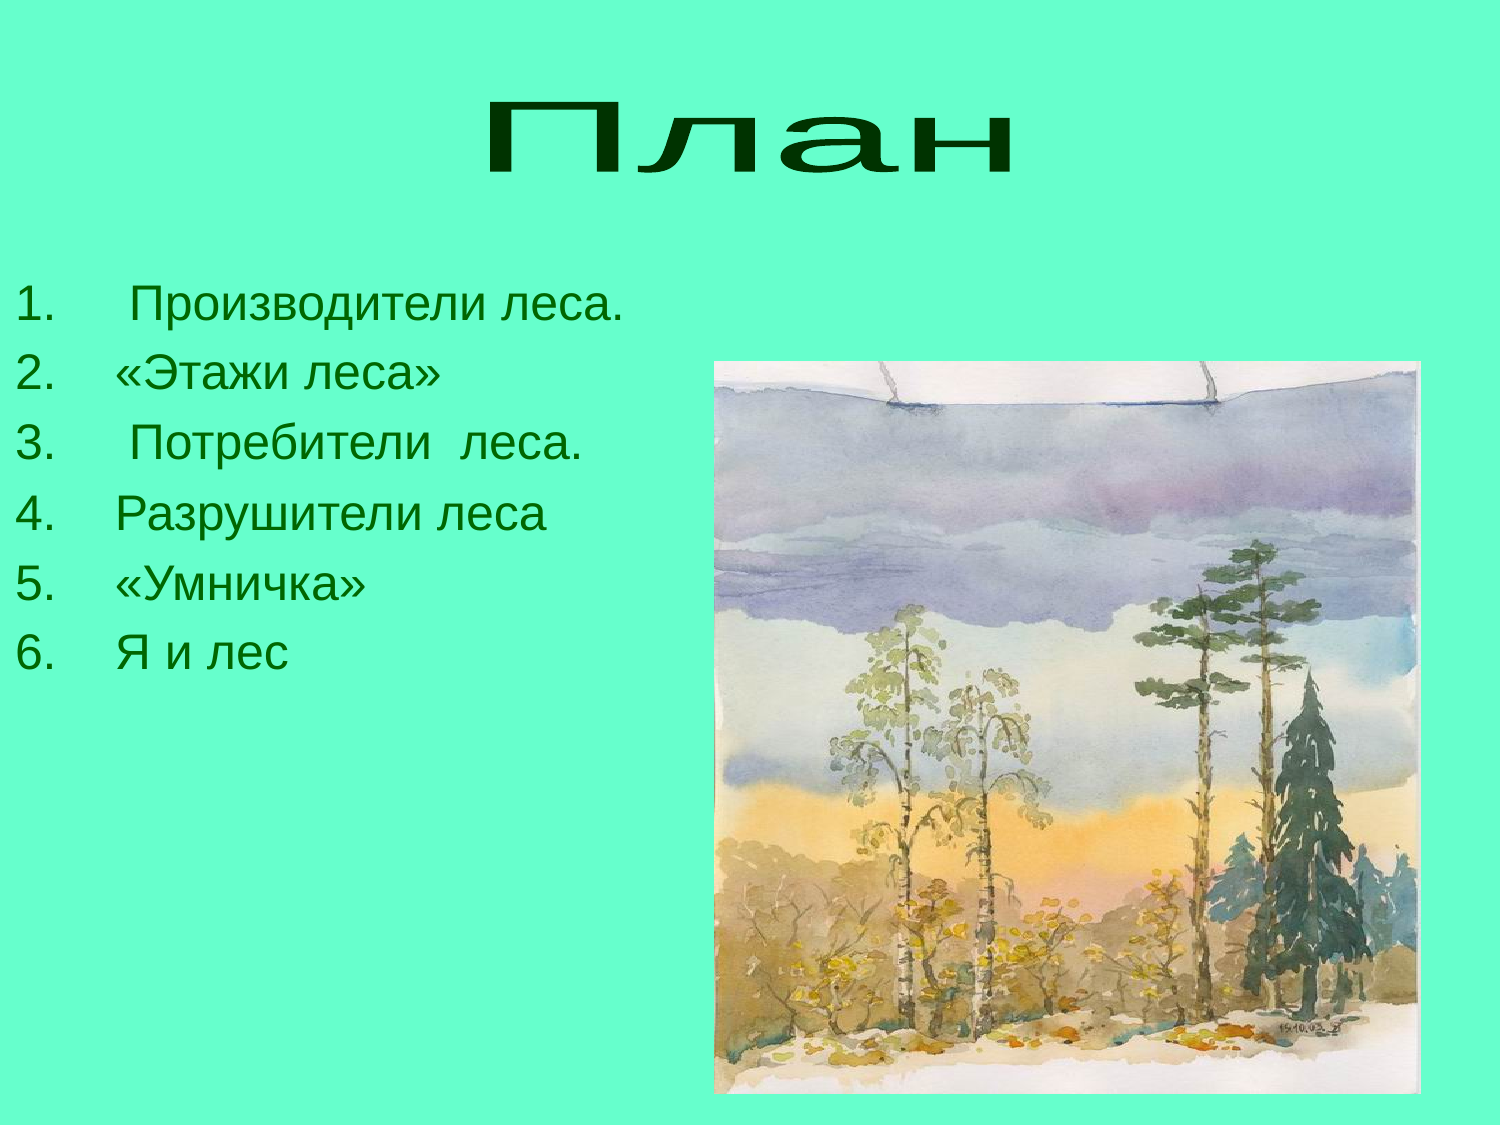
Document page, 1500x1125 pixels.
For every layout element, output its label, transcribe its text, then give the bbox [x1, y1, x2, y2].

list Производители леса. «Этажи леса» Потребители леса. Разрушители леса «Умничка» Я и лес [0, 262, 1351, 1006]
picture [714, 361, 1421, 1095]
